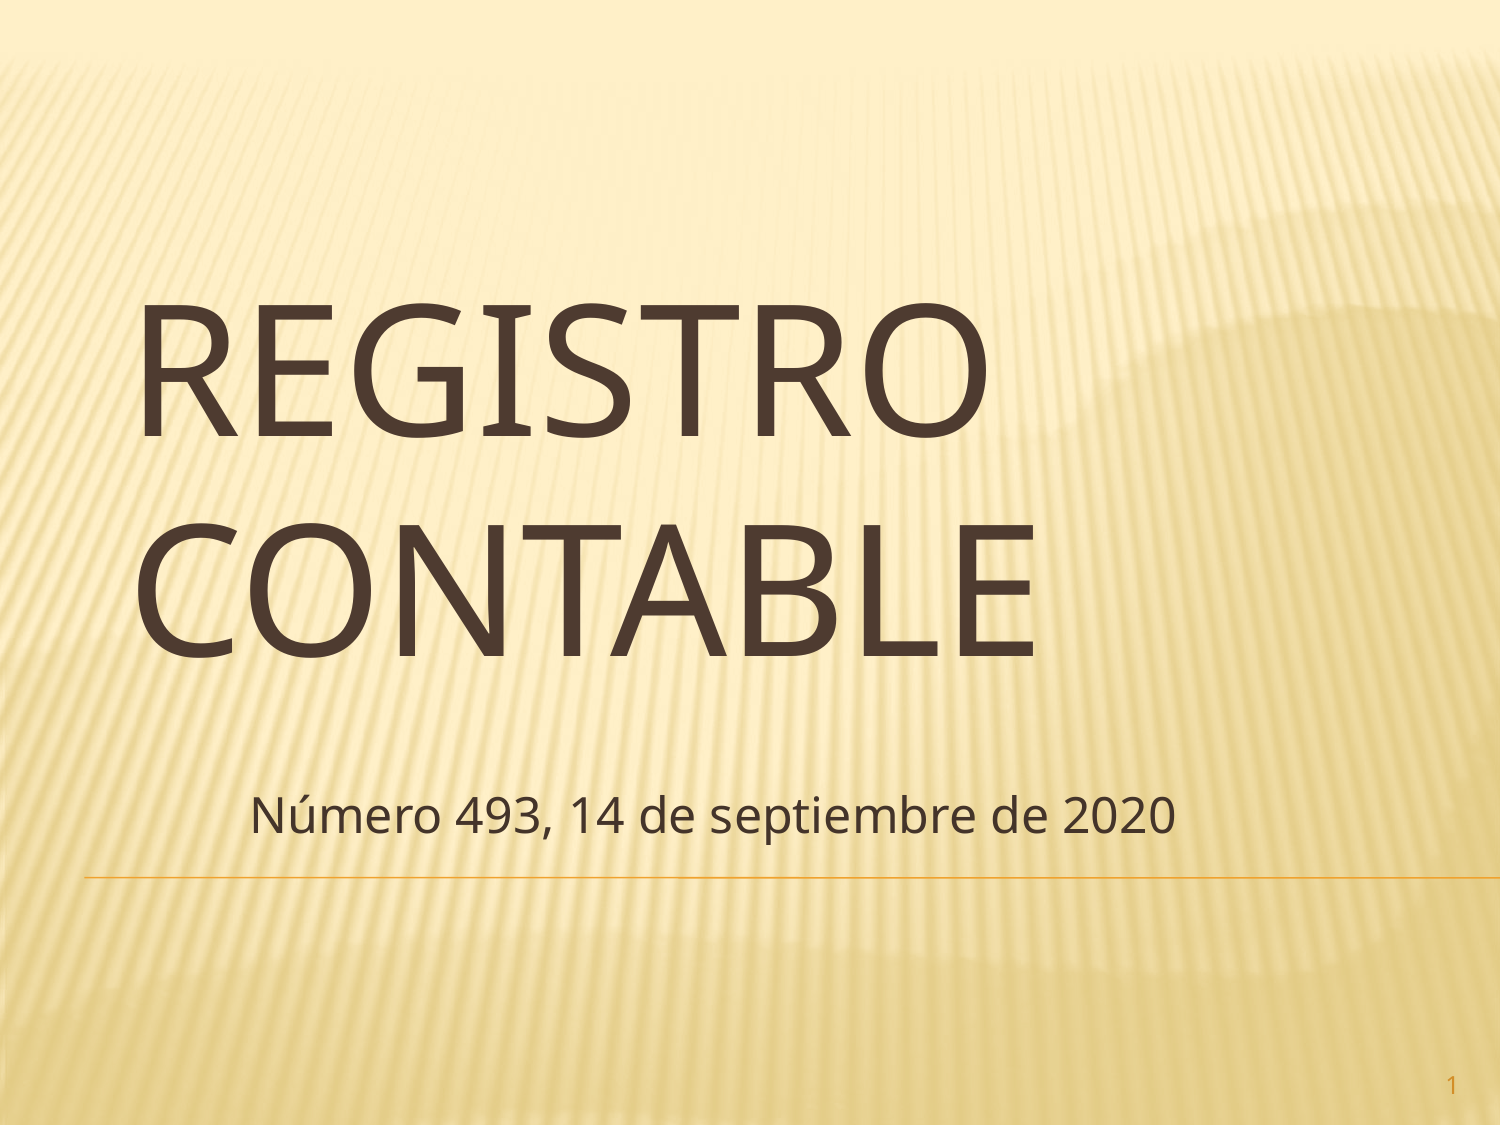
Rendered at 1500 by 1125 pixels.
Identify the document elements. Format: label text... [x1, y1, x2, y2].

slide_number 1 [1350, 1061, 1475, 1103]
title Registro contable [112, 246, 1388, 704]
subtitle Número 493, 14 de septiembre de 2020 [234, 750, 1285, 851]
